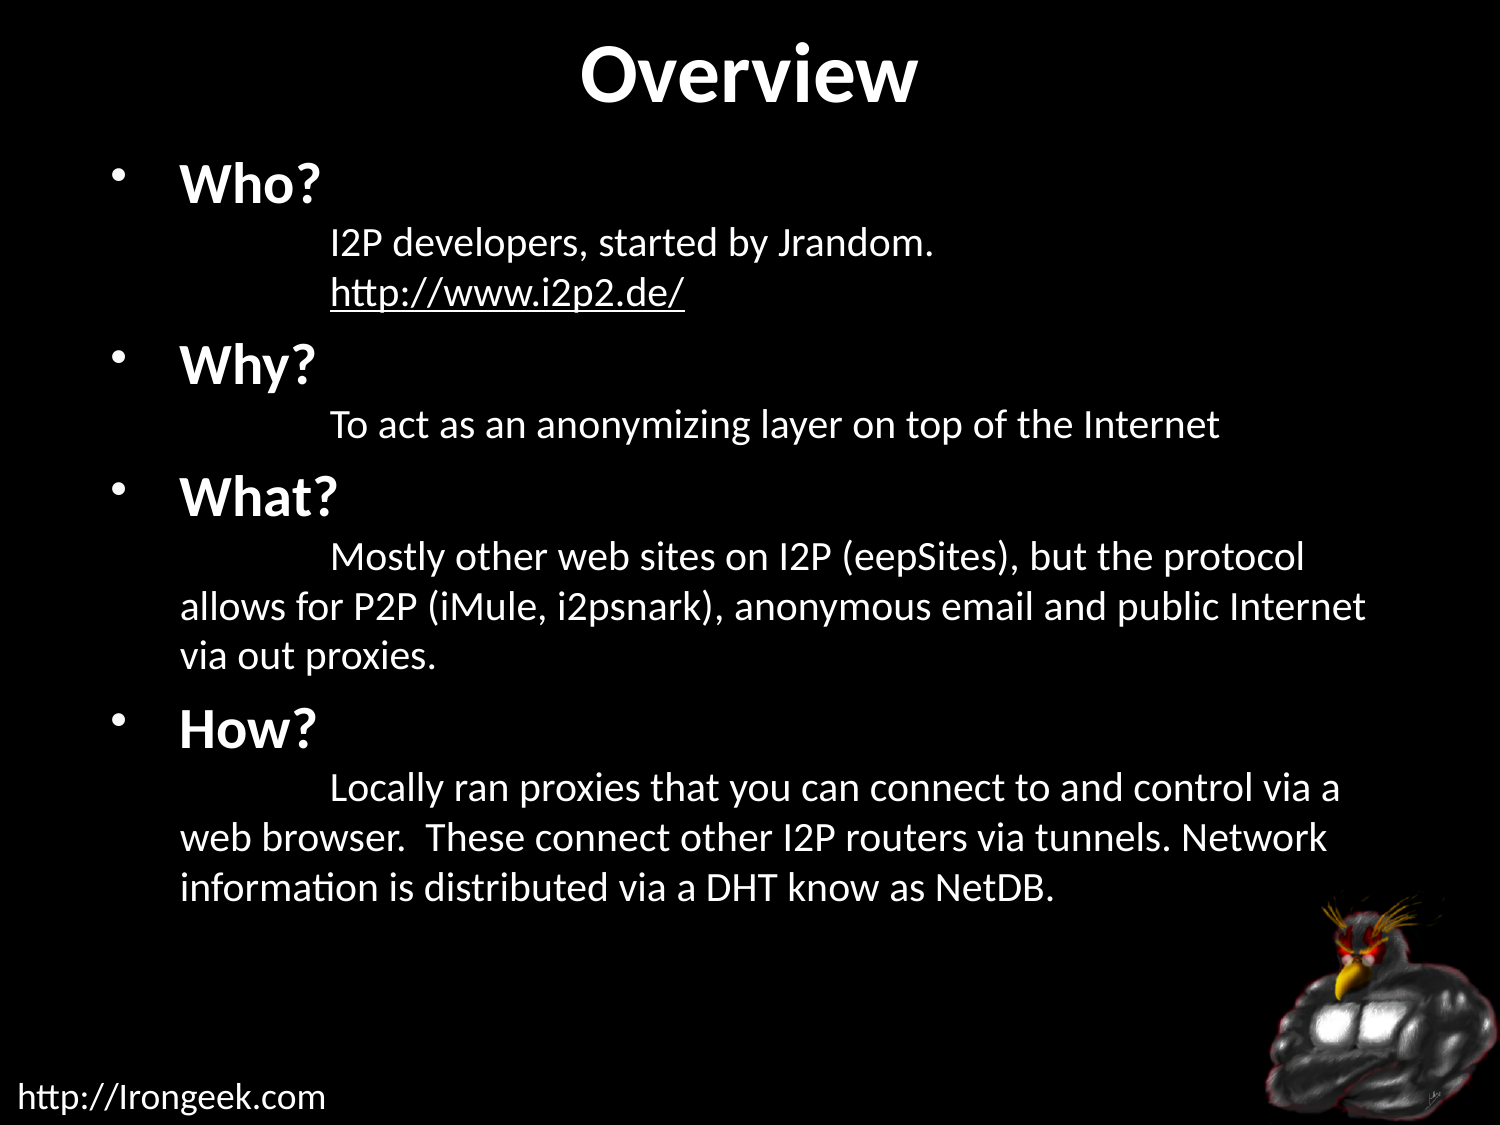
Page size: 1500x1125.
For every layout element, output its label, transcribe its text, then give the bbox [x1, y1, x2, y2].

picture [1259, 890, 1500, 1125]
title Overview [75, 0, 1425, 137]
list Who? I2P developers, started by Jrandom. http://www.i2p2.de/ Why? To act as an anonymizing layer on top of the Internet What? Mostly other web sites on I2P (eepSites), but the protocol allows for P2P (iMule, i2psnark), anonymous email and public Internet via out proxies. How? Locally ran proxies that you can connect to and control via a web browser. These connect other I2P routers via tunnels. Network information is distributed via a DHT know as NetDB. [74, 137, 1426, 1036]
